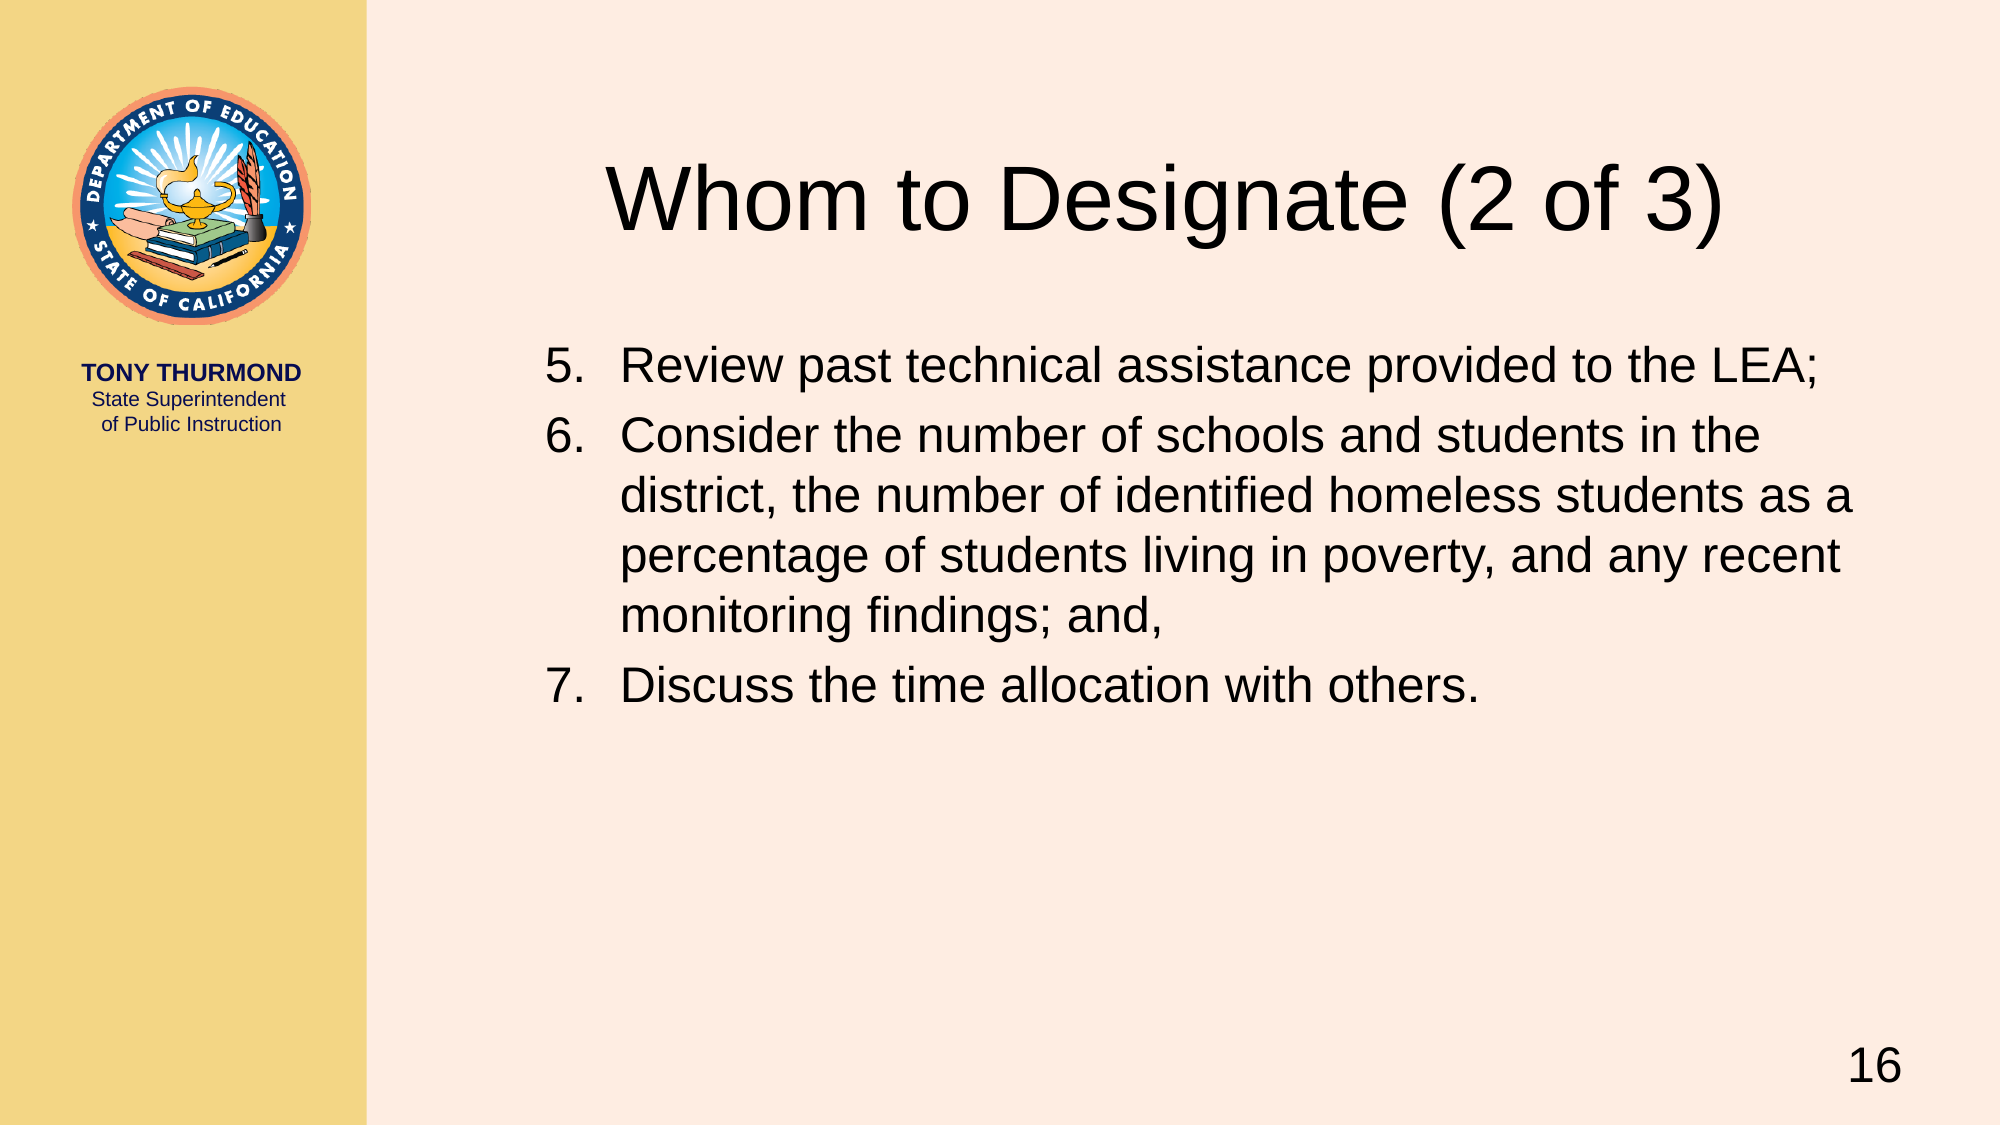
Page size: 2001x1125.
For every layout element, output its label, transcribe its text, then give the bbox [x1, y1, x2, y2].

slide_number 16 [1551, 1025, 1918, 1100]
picture [72, 86, 311, 325]
list Review past technical assistance provided to the LEA; Consider the number of schools and students in the district, the number of identified homeless students as a percentage of students living in poverty, and any recent monitoring findings; and, Discuss the time allocation with others. [416, 324, 1917, 1000]
title Whom to Designate (2 of 3) [416, 99, 1917, 288]
